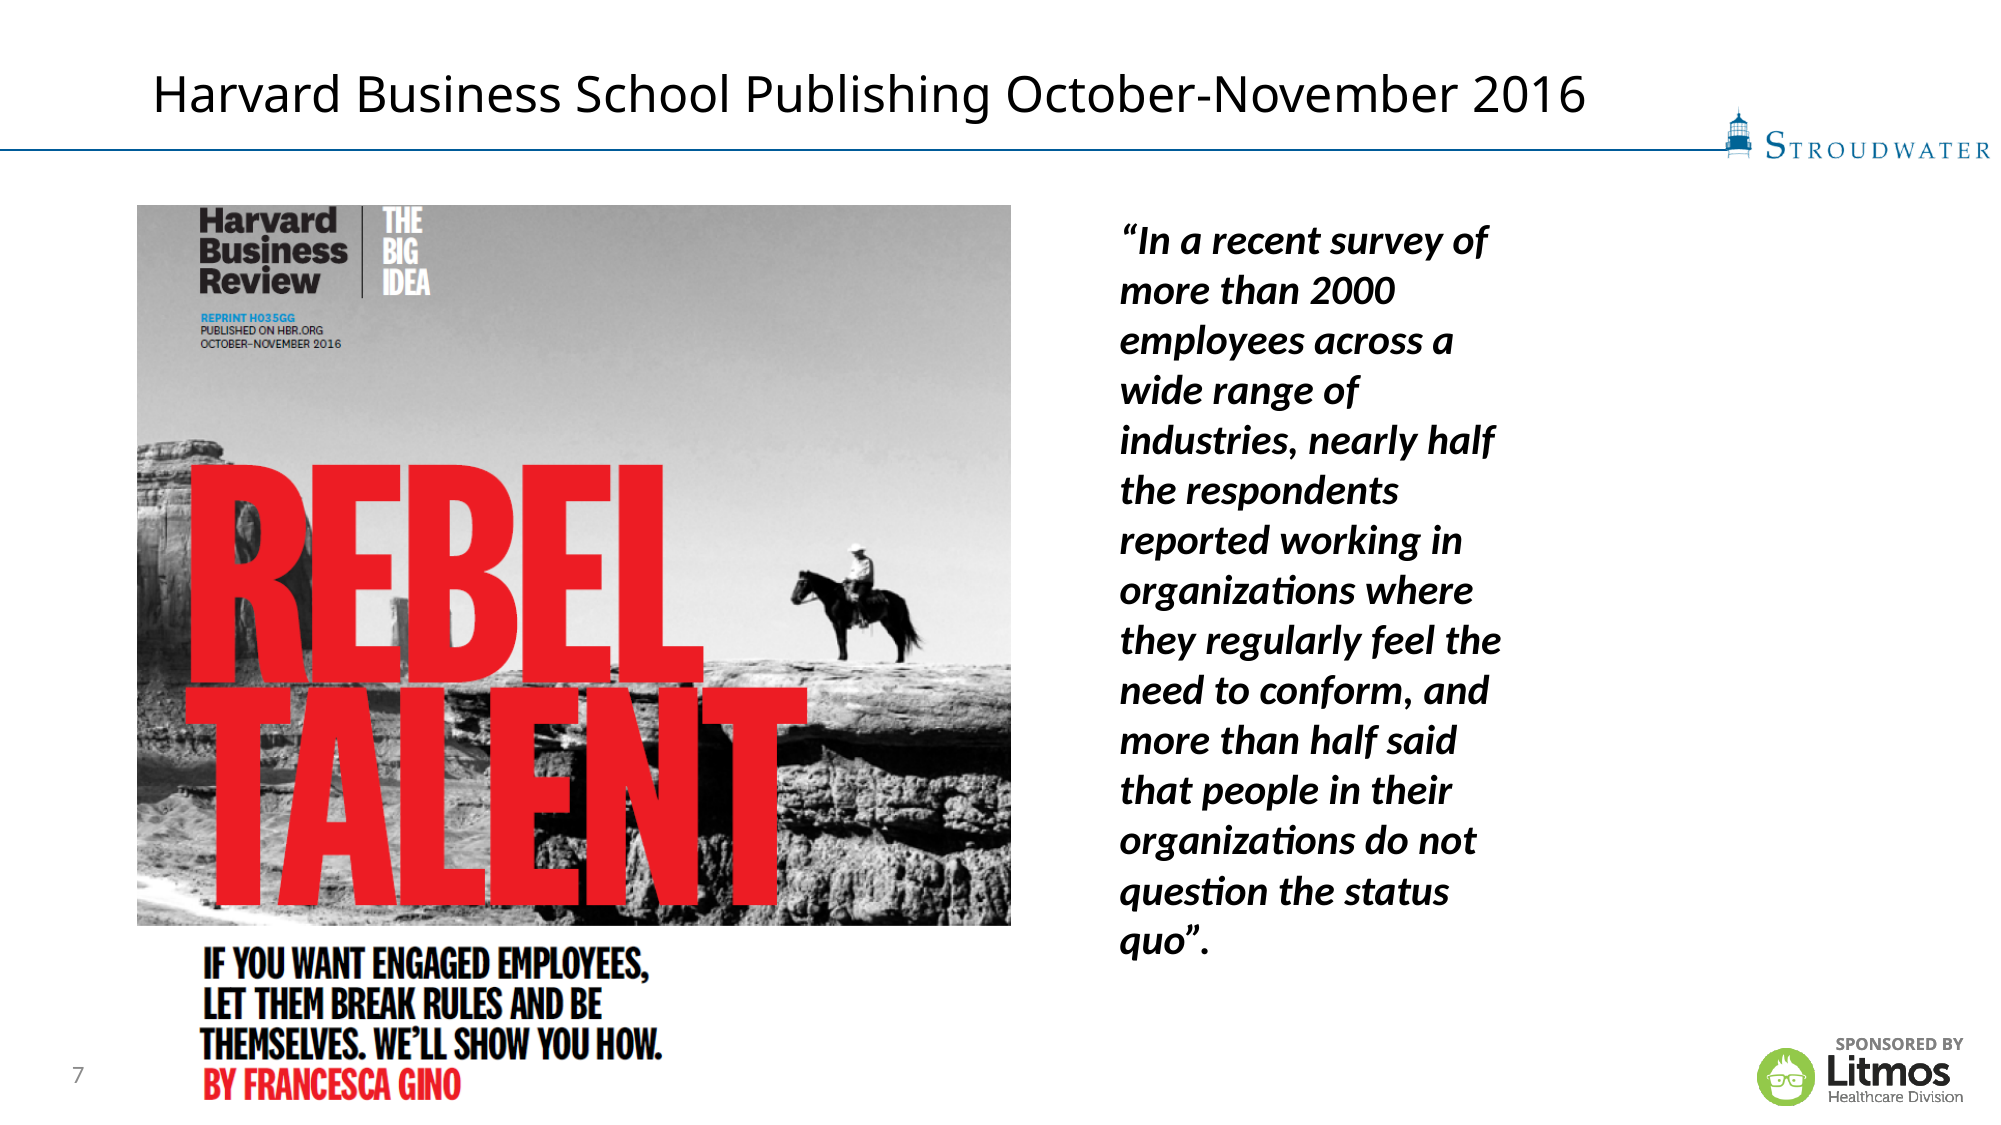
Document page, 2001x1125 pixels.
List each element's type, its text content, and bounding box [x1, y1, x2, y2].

picture [1757, 1048, 1963, 1106]
picture [1721, 102, 1994, 163]
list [137, 205, 1011, 1103]
text_box “In a recent survey of more than 2000 employees across a wide range of industries, nearly half the respondents reported working in organizations where they regularly feel the need to conform, and more than half said that people in their organizations do not question the status quo”. [1104, 205, 1550, 971]
title Harvard Business School Publishing October-November 2016 [137, 41, 1863, 150]
